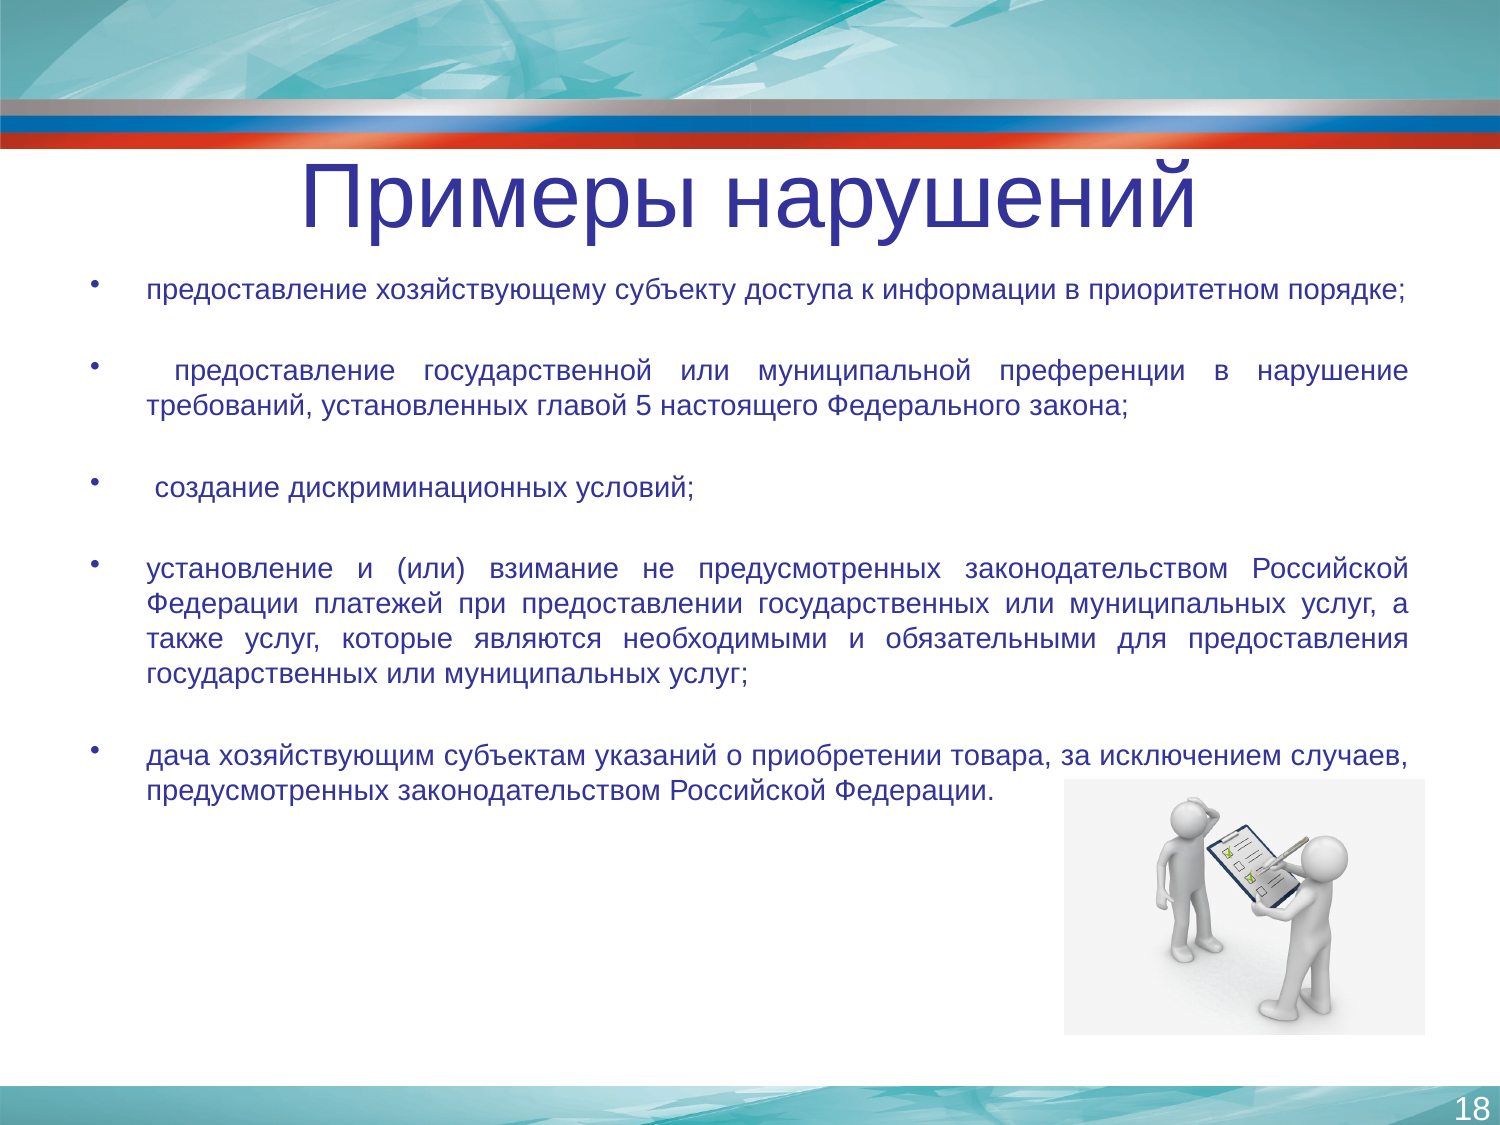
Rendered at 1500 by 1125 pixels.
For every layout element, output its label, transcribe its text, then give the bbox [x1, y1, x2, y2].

picture [1064, 779, 1426, 1036]
slide_number 18 [1155, 1079, 1500, 1125]
picture [0, 1086, 1155, 1125]
list предоставление хозяйствующему субъекту доступа к информации в приоритетном порядке; предоставление государственной или муниципальной преференции в нарушение требований, установленных главой 5 настоящего Федерального закона; создание дискриминационных условий; установление и (или) взимание не предусмотренных законодательством Российской Федерации платежей при предоставлении государственных или муниципальных услуг, а также услуг, которые являются необходимыми и обязательными для предоставления государственных или муниципальных услуг; дача хозяйствующим субъектам указаний о приобретении товара, за исключением случаев, предусмотренных законодательством Российской Федерации. [75, 262, 1425, 1005]
title Примеры нарушений [75, 149, 1425, 233]
picture [0, 0, 1500, 149]
